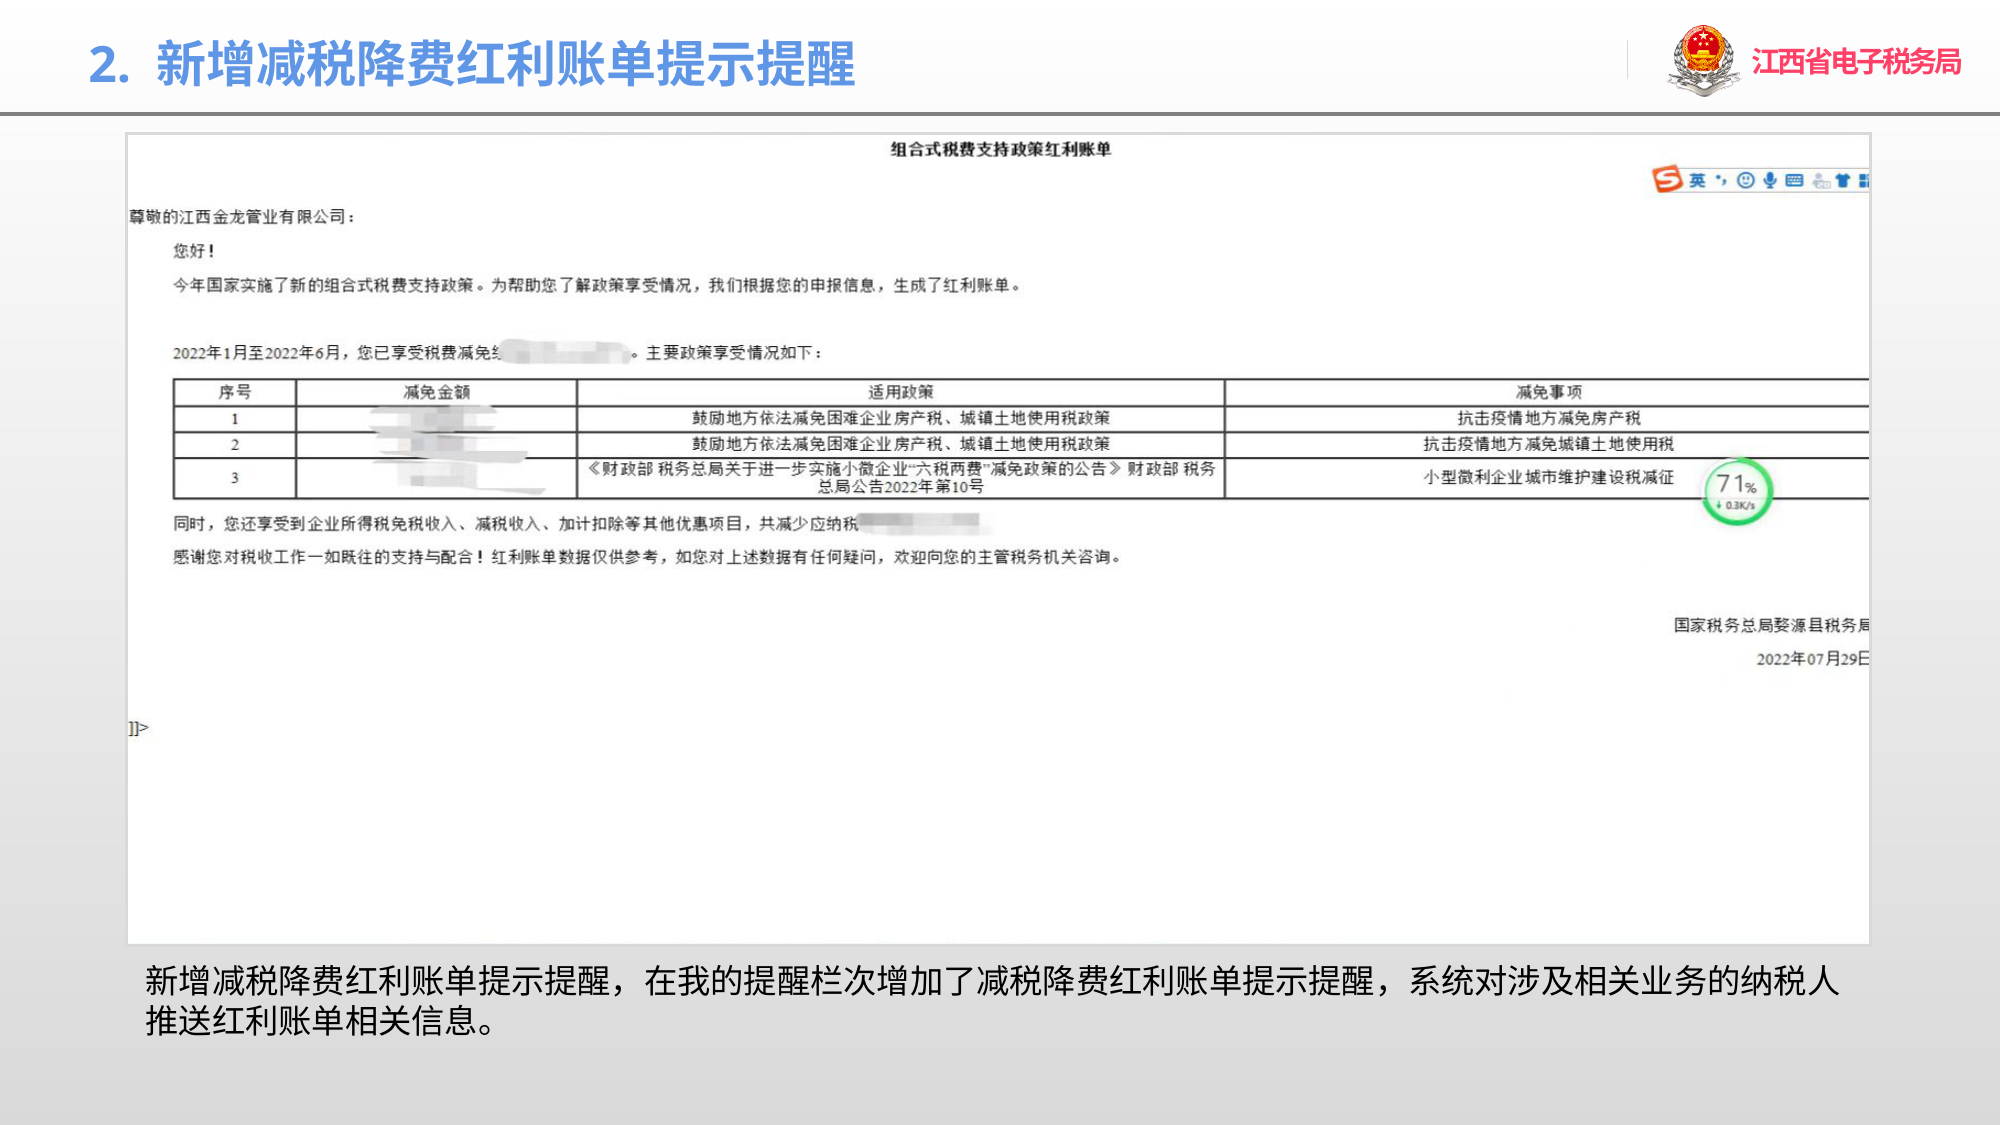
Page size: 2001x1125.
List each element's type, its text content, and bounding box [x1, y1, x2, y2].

text_box 2. 新增减税降费红利账单提示提醒 [73, 25, 1639, 100]
picture [1666, 25, 1742, 97]
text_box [126, 133, 1871, 1049]
